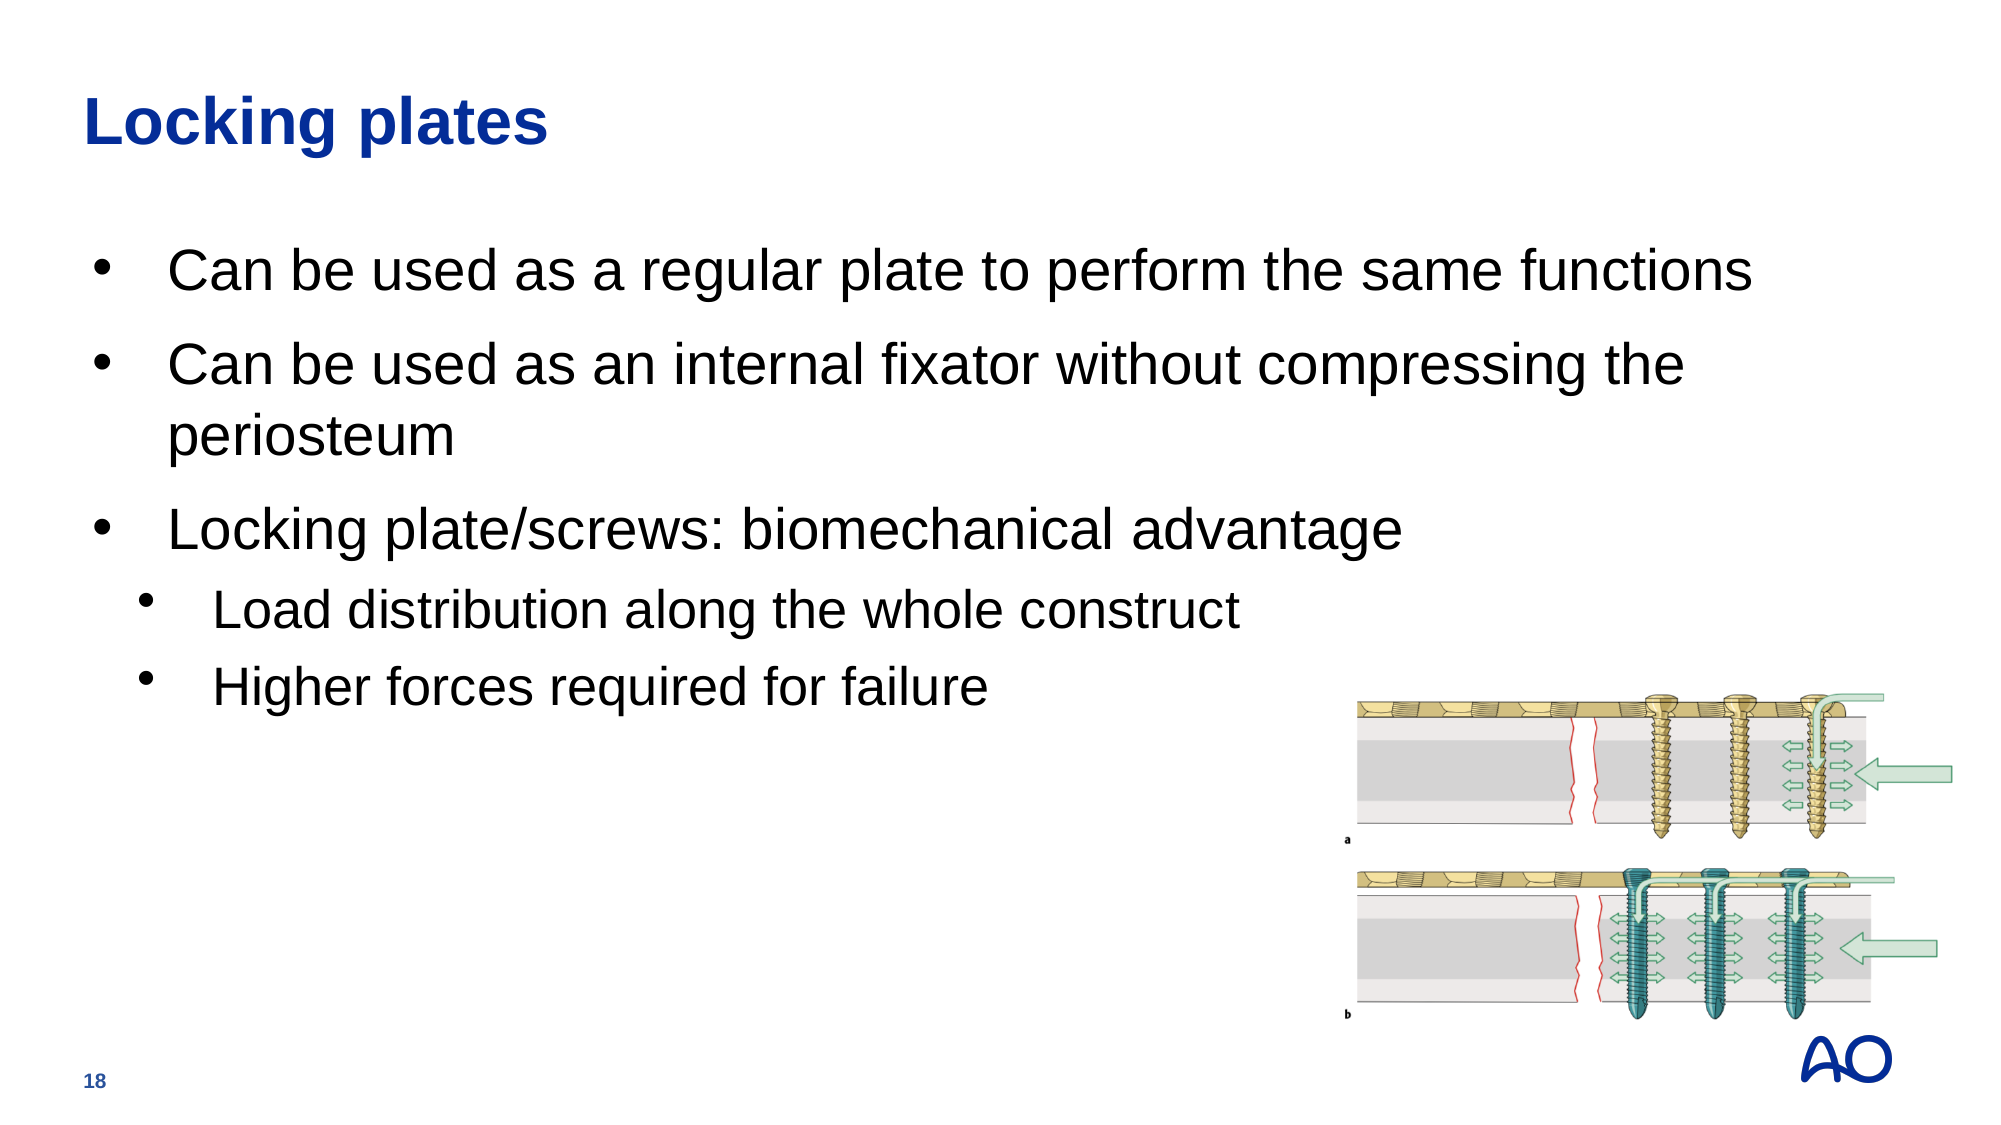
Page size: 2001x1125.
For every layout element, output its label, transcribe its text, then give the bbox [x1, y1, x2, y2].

slide_number 18 [83, 1062, 162, 1099]
picture [1321, 656, 2000, 1027]
list Can be used as a regular plate to perform the same functions Can be used as an internal fixator without compressing the periosteum Locking plate/screws: biomechanical advantage Load distribution along the whole construct Higher forces required for failure [80, 231, 1934, 970]
title Locking plates [83, 87, 1917, 200]
picture [1801, 1035, 1892, 1083]
